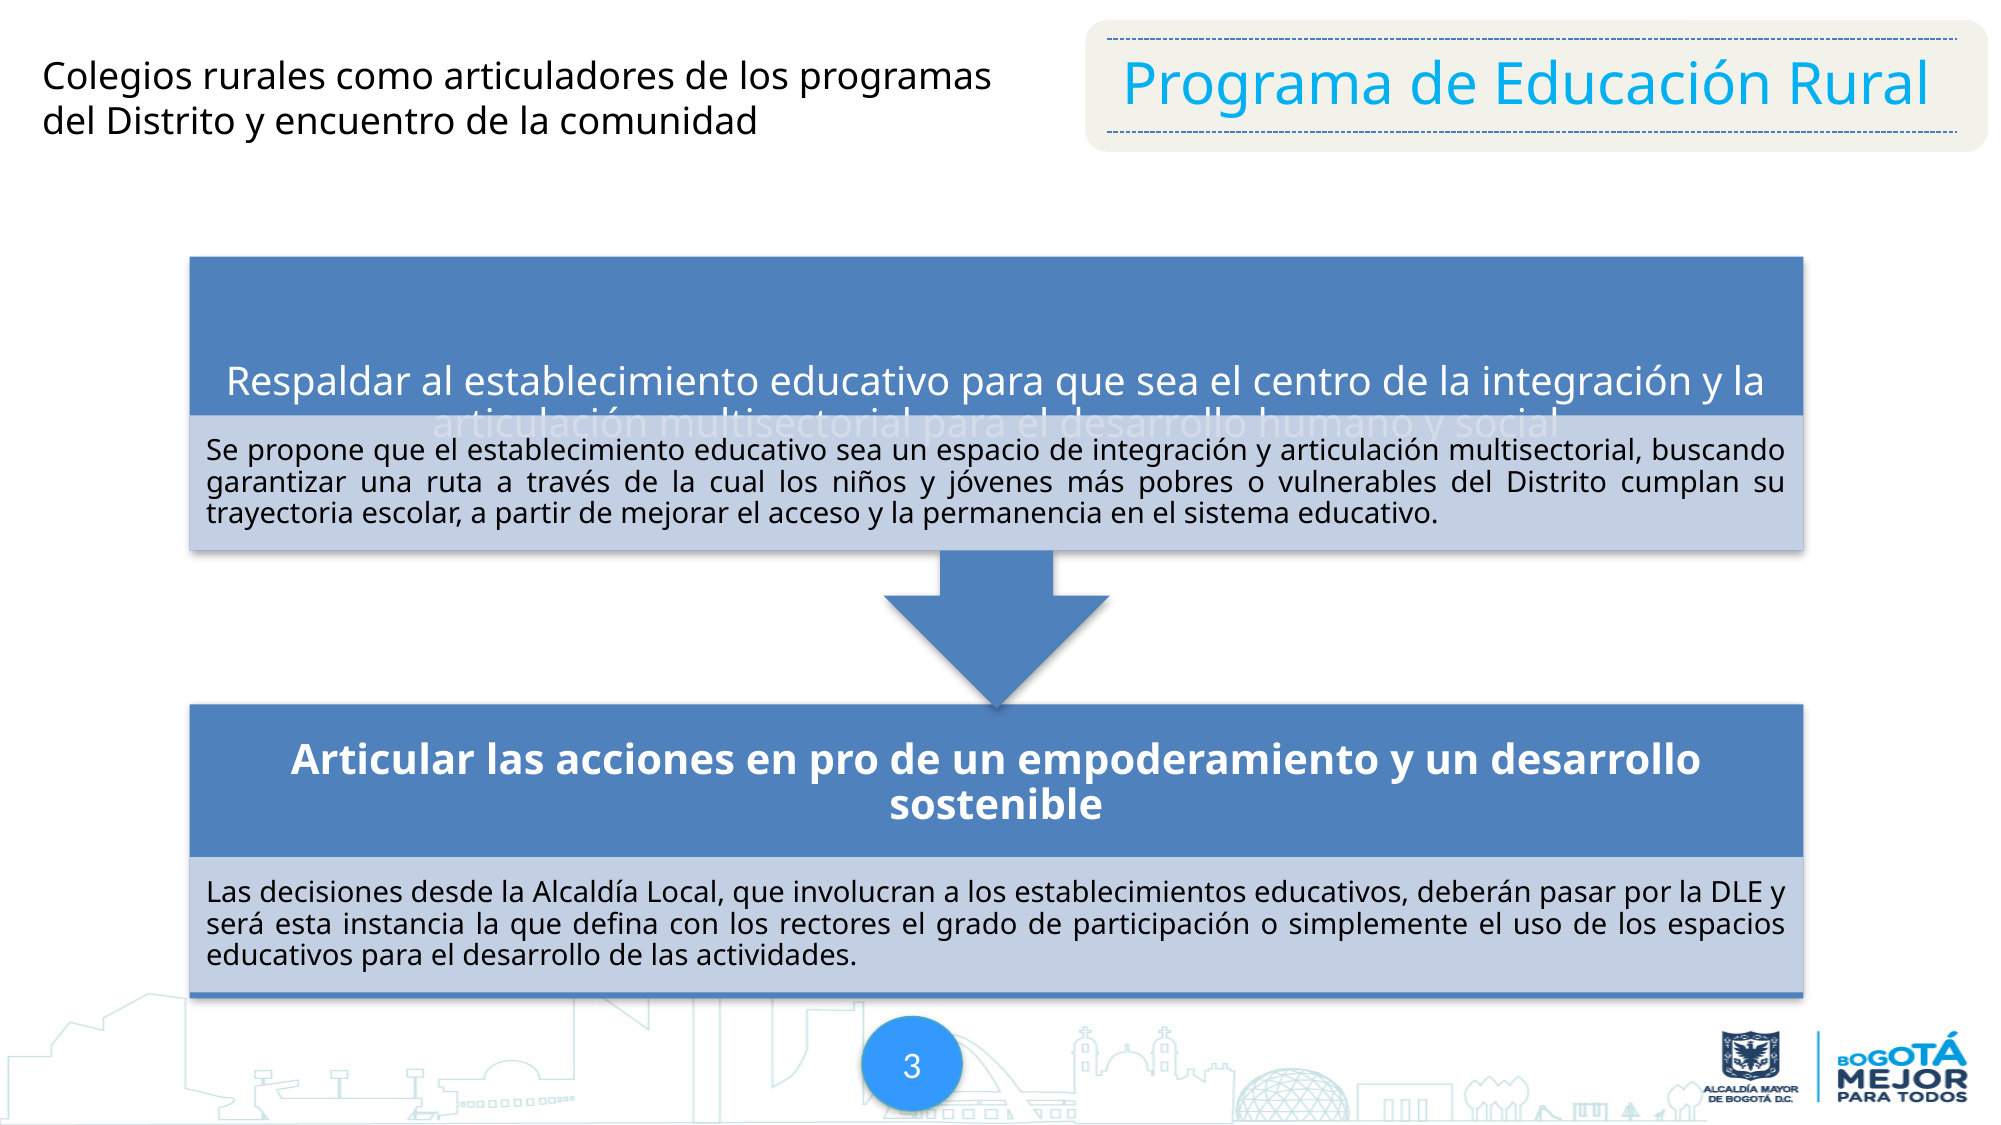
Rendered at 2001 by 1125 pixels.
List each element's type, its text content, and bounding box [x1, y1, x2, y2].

text_box Colegios rurales como articuladores de los programas del Distrito y encuentro de la comunidad [27, 44, 1028, 150]
text_box 3 [861, 1015, 963, 1112]
text_box [1083, 17, 1990, 154]
picture [0, 0, 2001, 1125]
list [189, 255, 1804, 999]
text_box Programa de Educación Rural [1107, 39, 2000, 184]
